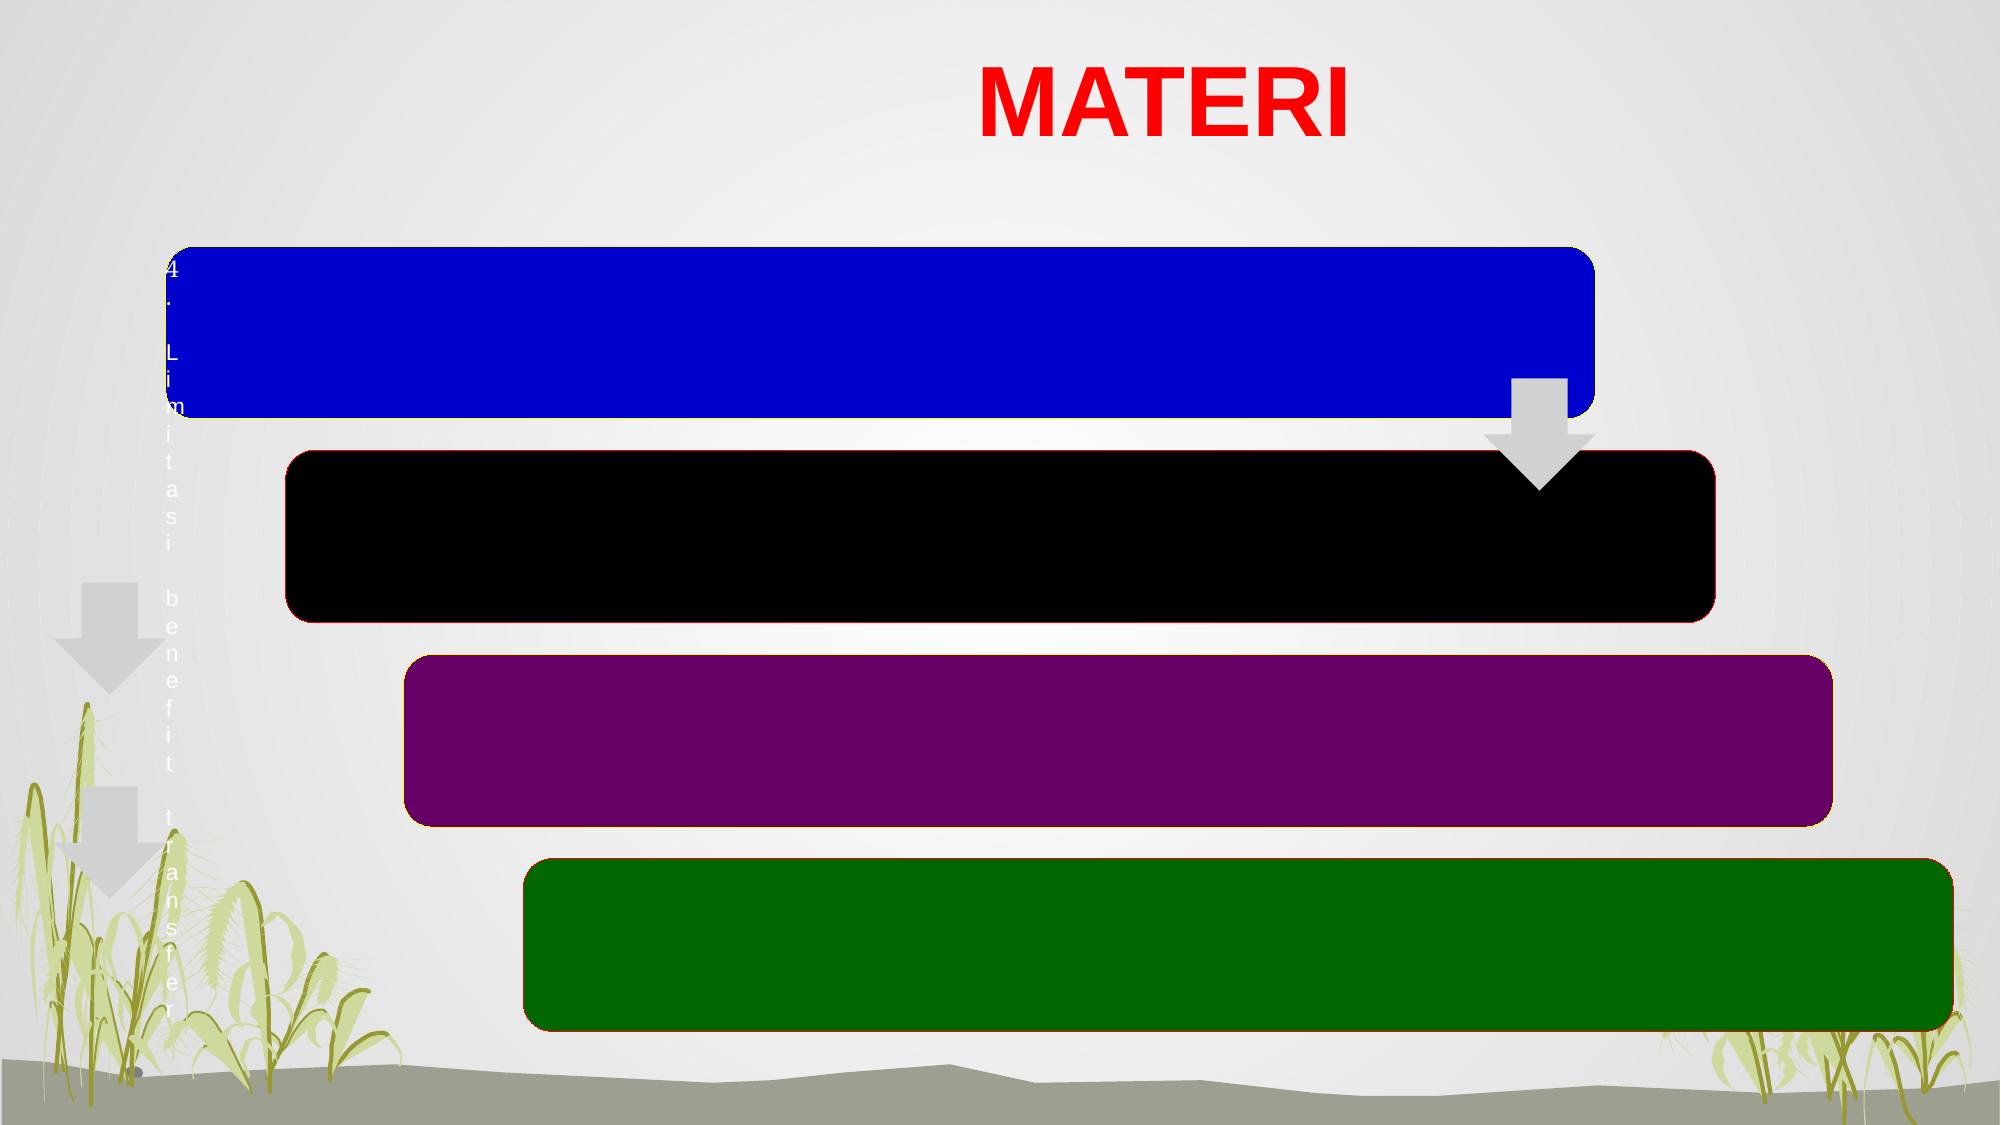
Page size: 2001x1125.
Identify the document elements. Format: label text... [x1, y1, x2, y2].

title MATERI [406, 46, 1923, 165]
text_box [165, 246, 1954, 1032]
